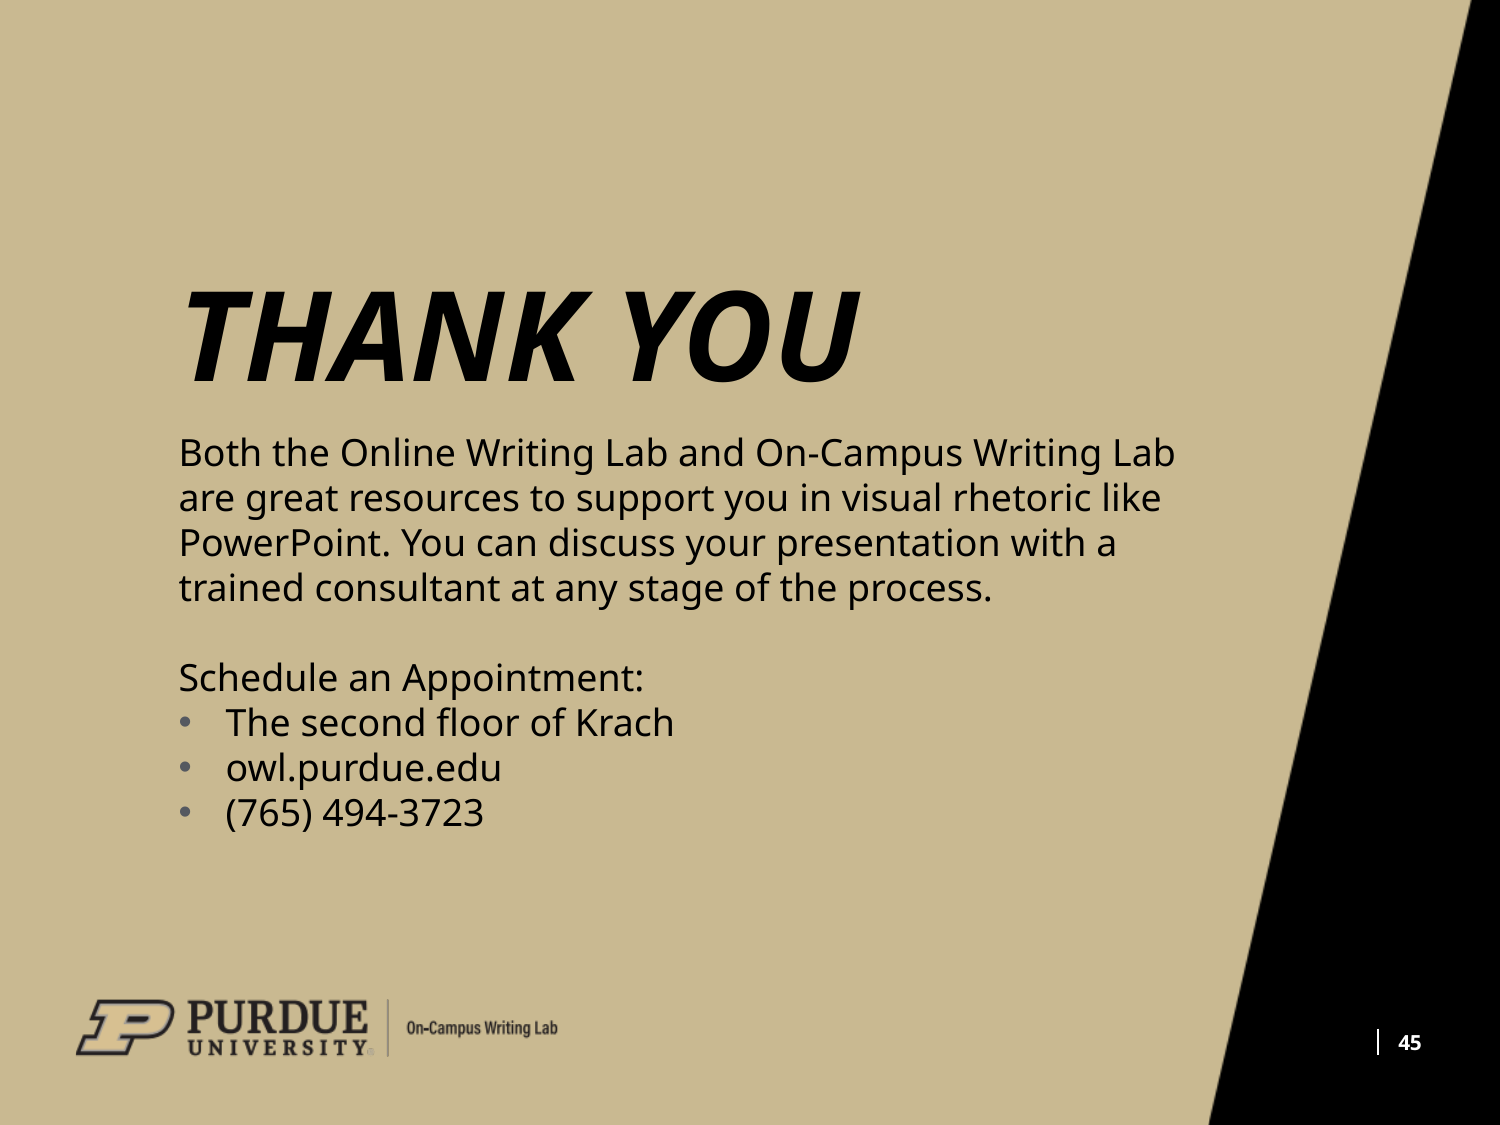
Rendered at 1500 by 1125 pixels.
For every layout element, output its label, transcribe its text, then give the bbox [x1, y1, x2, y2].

picture [75, 995, 629, 1056]
list Both the Online Writing Lab and On-Campus Writing Lab are great resources to support you in visual rhetoric like PowerPoint. You can discuss your presentation with a trained consultant at any stage of the process. Schedule an Appointment: The second floor of Krach owl.purdue.edu (765) 494-3723 [178, 428, 1243, 780]
title Thank You [176, 270, 1084, 416]
slide_number 45 [1380, 1013, 1441, 1074]
